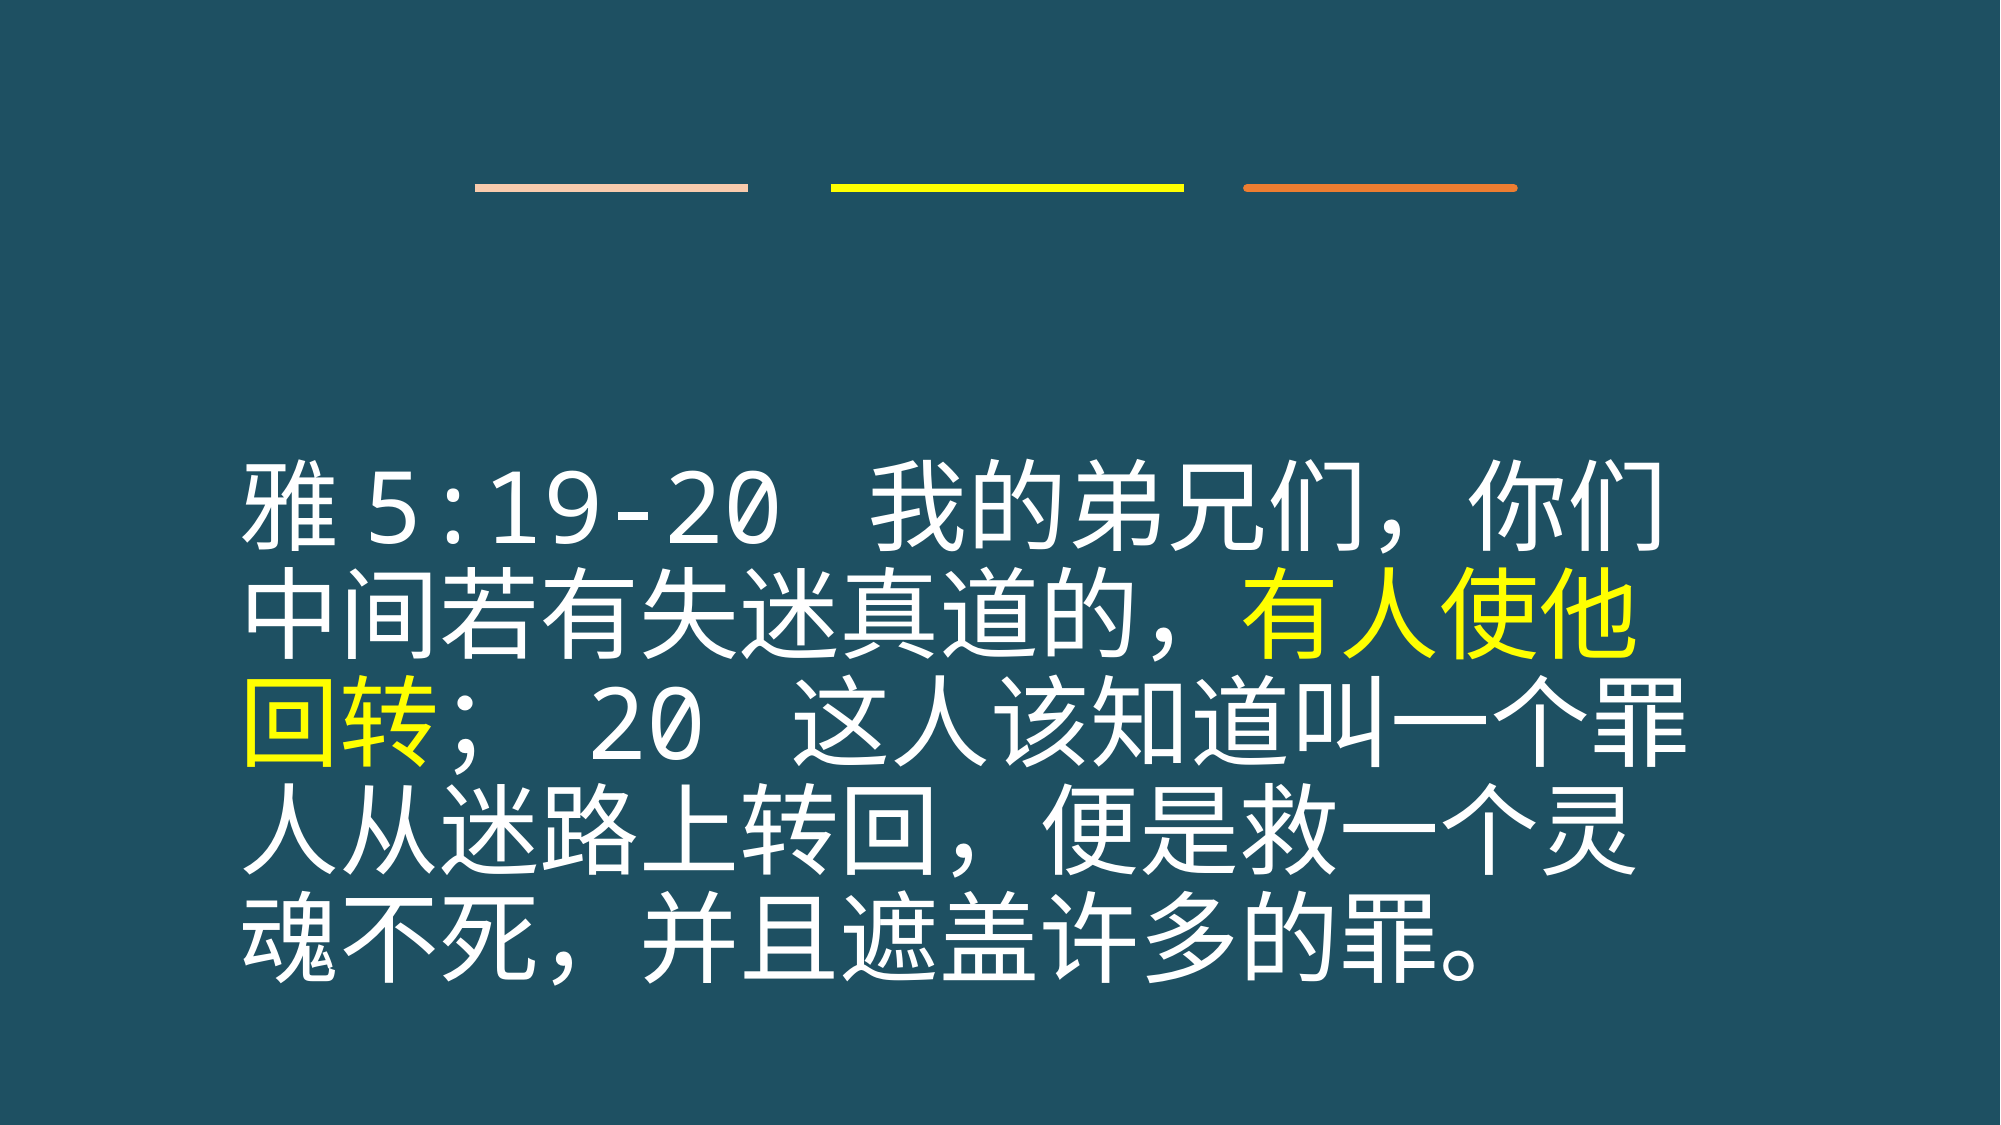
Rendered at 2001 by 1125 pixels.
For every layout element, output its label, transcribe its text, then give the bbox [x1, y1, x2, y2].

text_box [406, 68, 1408, 189]
subtitle 雅5:19-20 我的弟兄们，你们中间若有失迷真道的，有人使他回转； 20 这人该知道叫一个罪人从迷路上转回，便是救一个灵魂不死，并且遮盖许多的罪。 [224, 450, 1748, 976]
